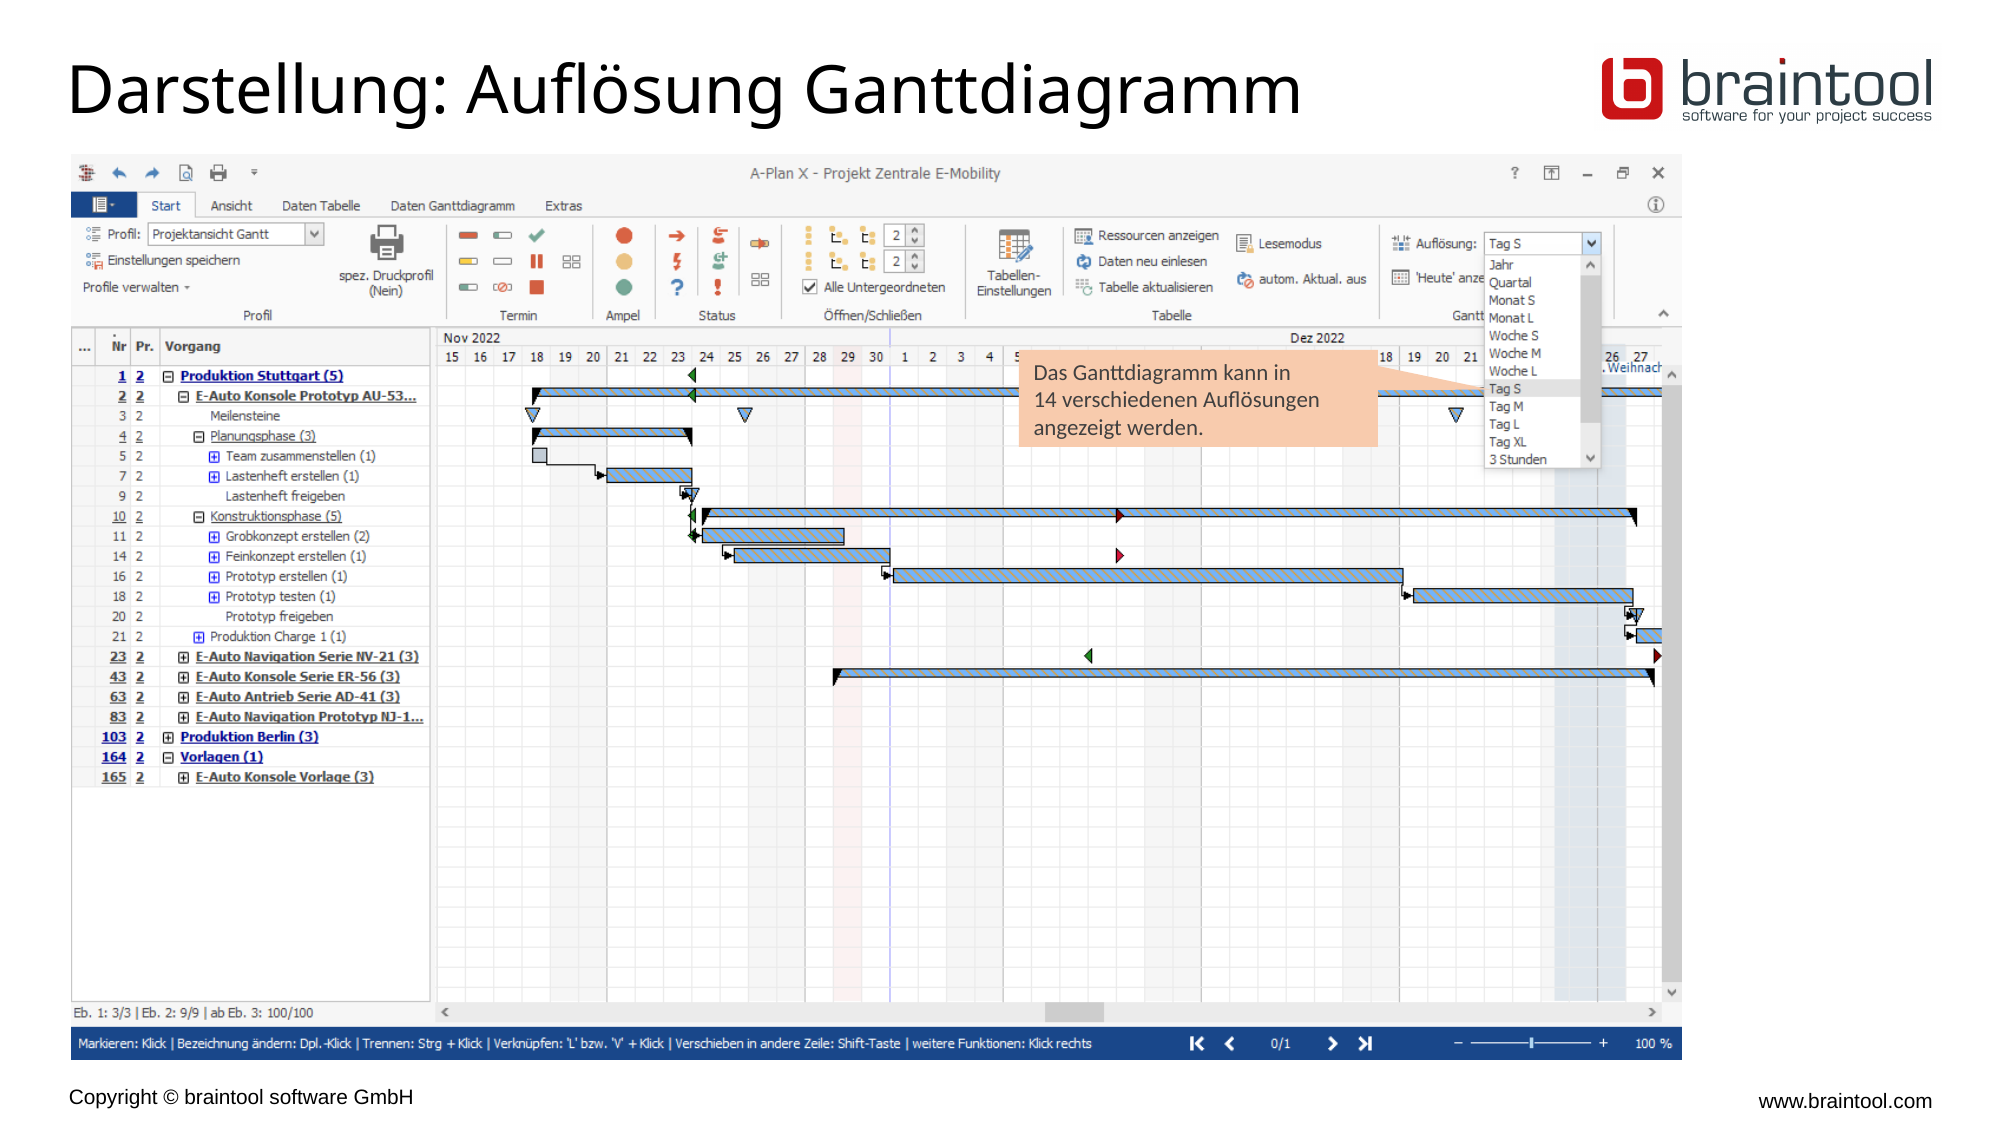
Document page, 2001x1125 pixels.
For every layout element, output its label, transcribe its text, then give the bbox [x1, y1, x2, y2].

title Darstellung: Auflösung Ganttdiagramm [51, 46, 1594, 139]
picture [71, 154, 1682, 1060]
picture [1594, 43, 1942, 131]
